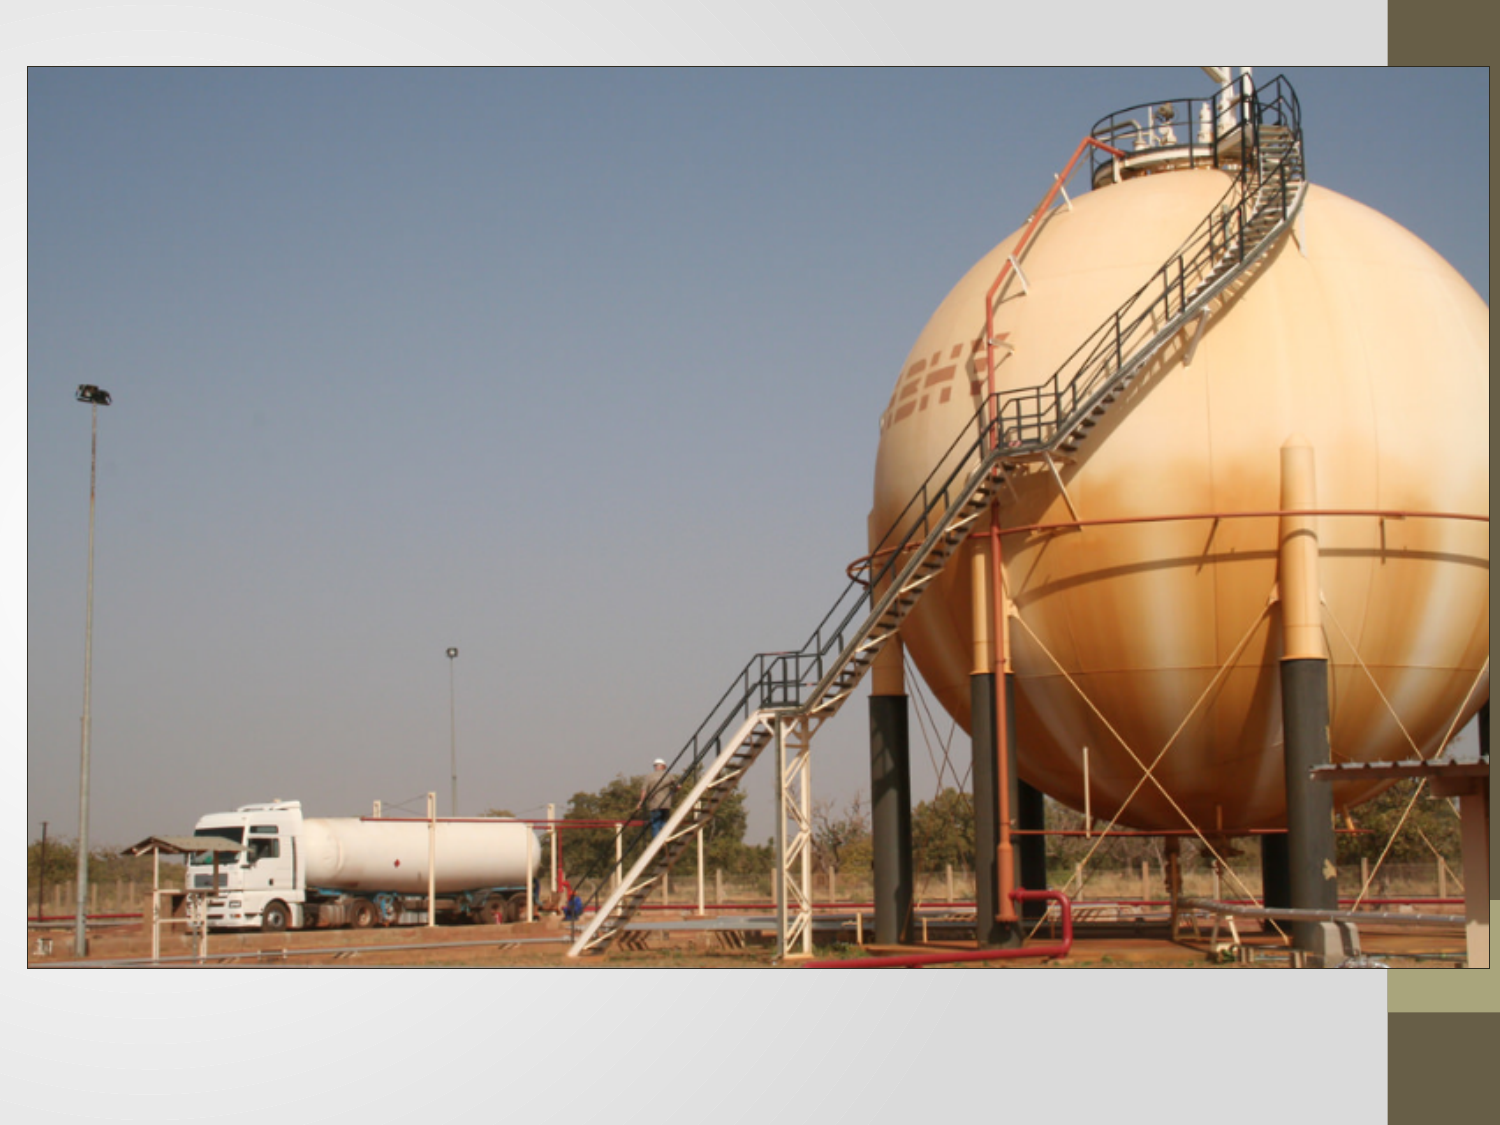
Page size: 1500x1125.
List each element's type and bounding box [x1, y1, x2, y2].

picture [27, 65, 1491, 970]
